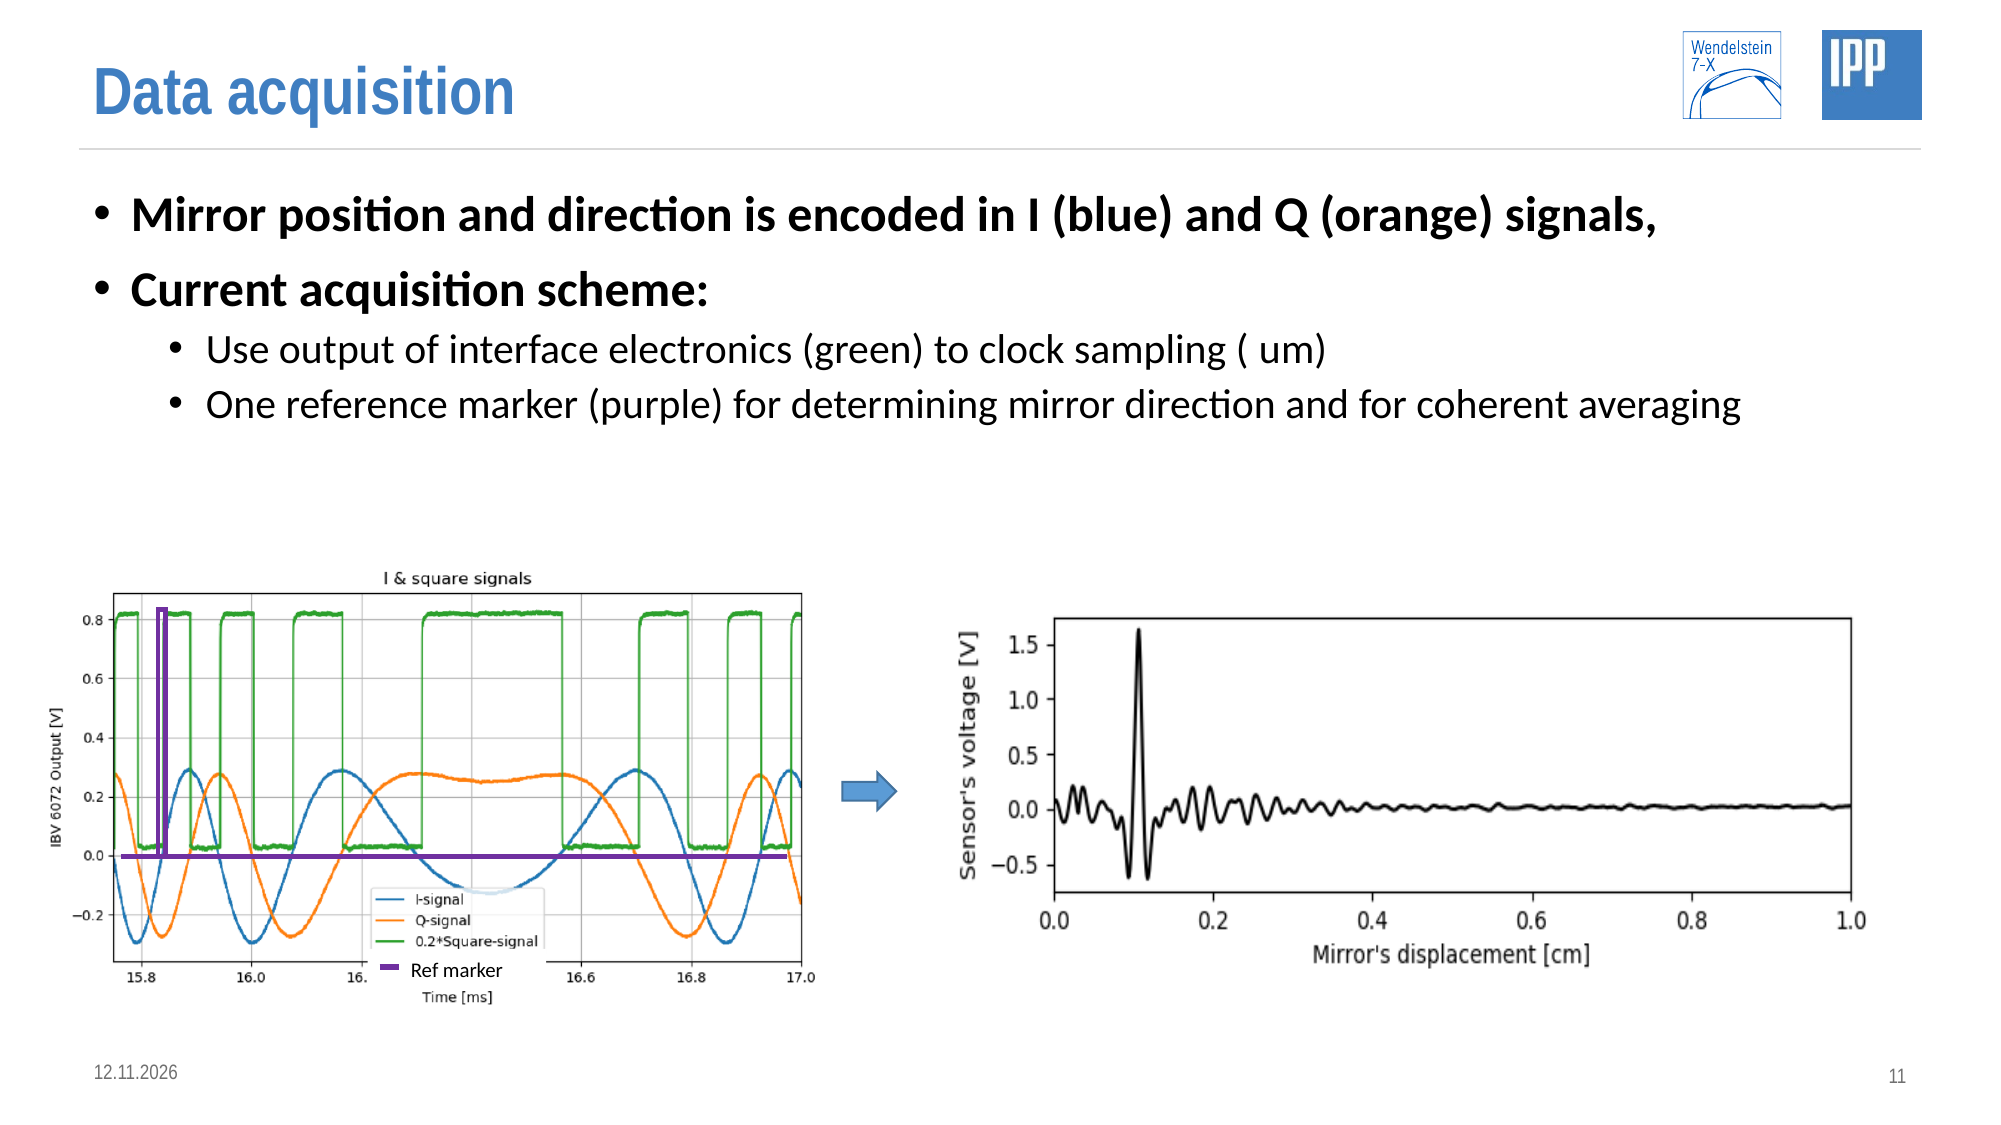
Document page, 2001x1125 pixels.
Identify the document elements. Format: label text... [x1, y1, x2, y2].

slide_number 11 [1744, 1044, 1922, 1105]
text_box [841, 770, 898, 813]
title Data acquisition [78, 30, 1638, 136]
picture [941, 609, 1873, 985]
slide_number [78, 1040, 256, 1101]
picture [1822, 30, 1922, 120]
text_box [33, 556, 833, 1015]
